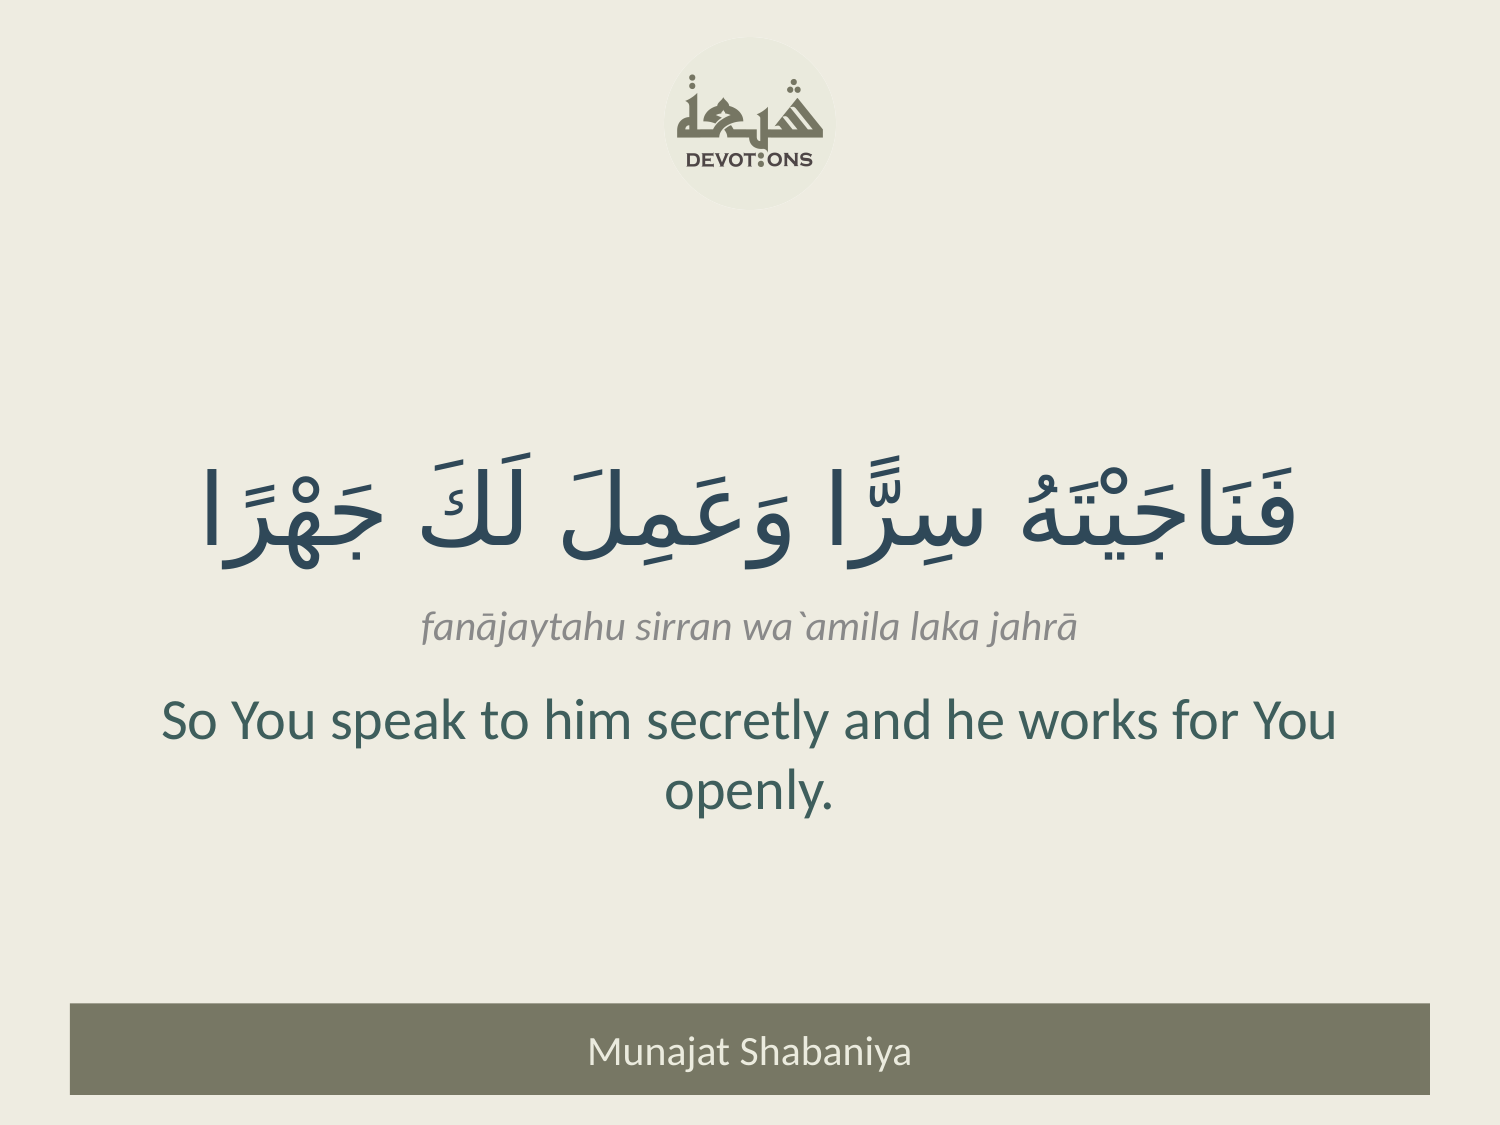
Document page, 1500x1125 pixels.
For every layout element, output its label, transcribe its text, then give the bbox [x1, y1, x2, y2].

list فَنَاجَيْتَهُ سِرًّا وَعَمِلَ لَكَ جَهْرًا fanājaytahu sirran wa`amila laka jahrā So You speak to him secretly and he works for You openly. [69, 203, 1430, 1003]
list Munajat Shabaniya [69, 1003, 1430, 1095]
picture [656, 29, 844, 203]
